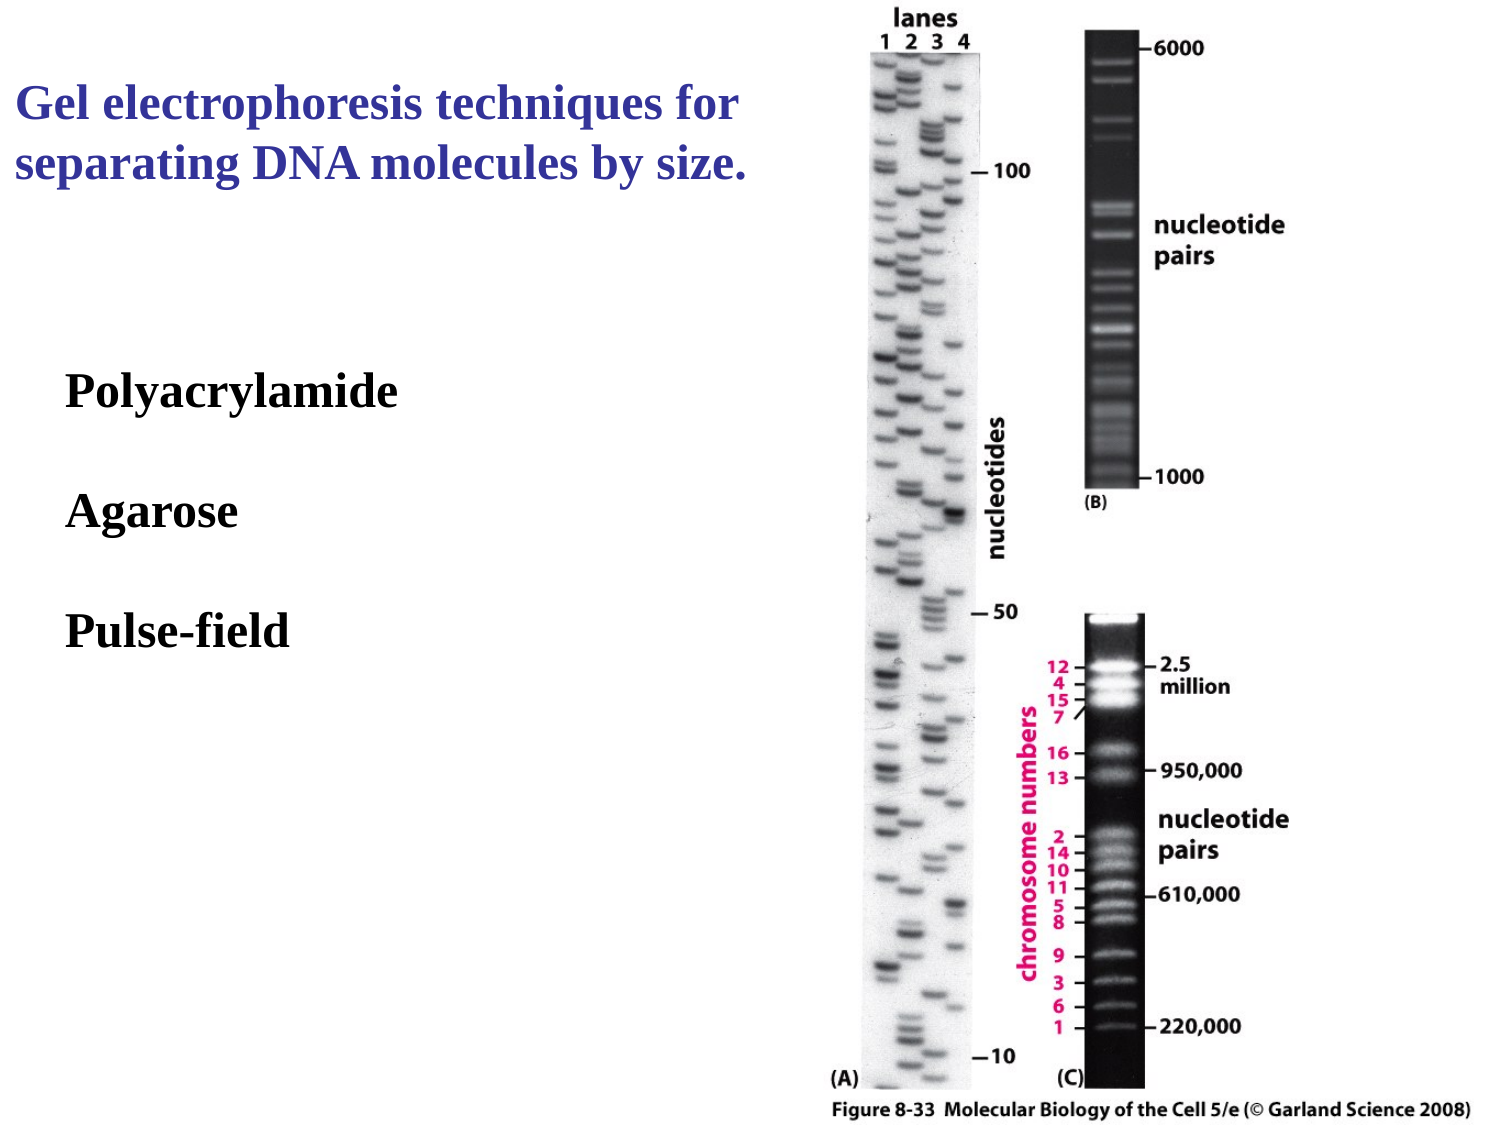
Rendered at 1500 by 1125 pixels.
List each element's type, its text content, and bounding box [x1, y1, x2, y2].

picture [823, 0, 1500, 1125]
text_box Gel electrophoresis techniques for separating DNA molecules by size. [0, 62, 818, 247]
text_box Polyacrylamide Agarose Pulse-field [49, 349, 738, 665]
